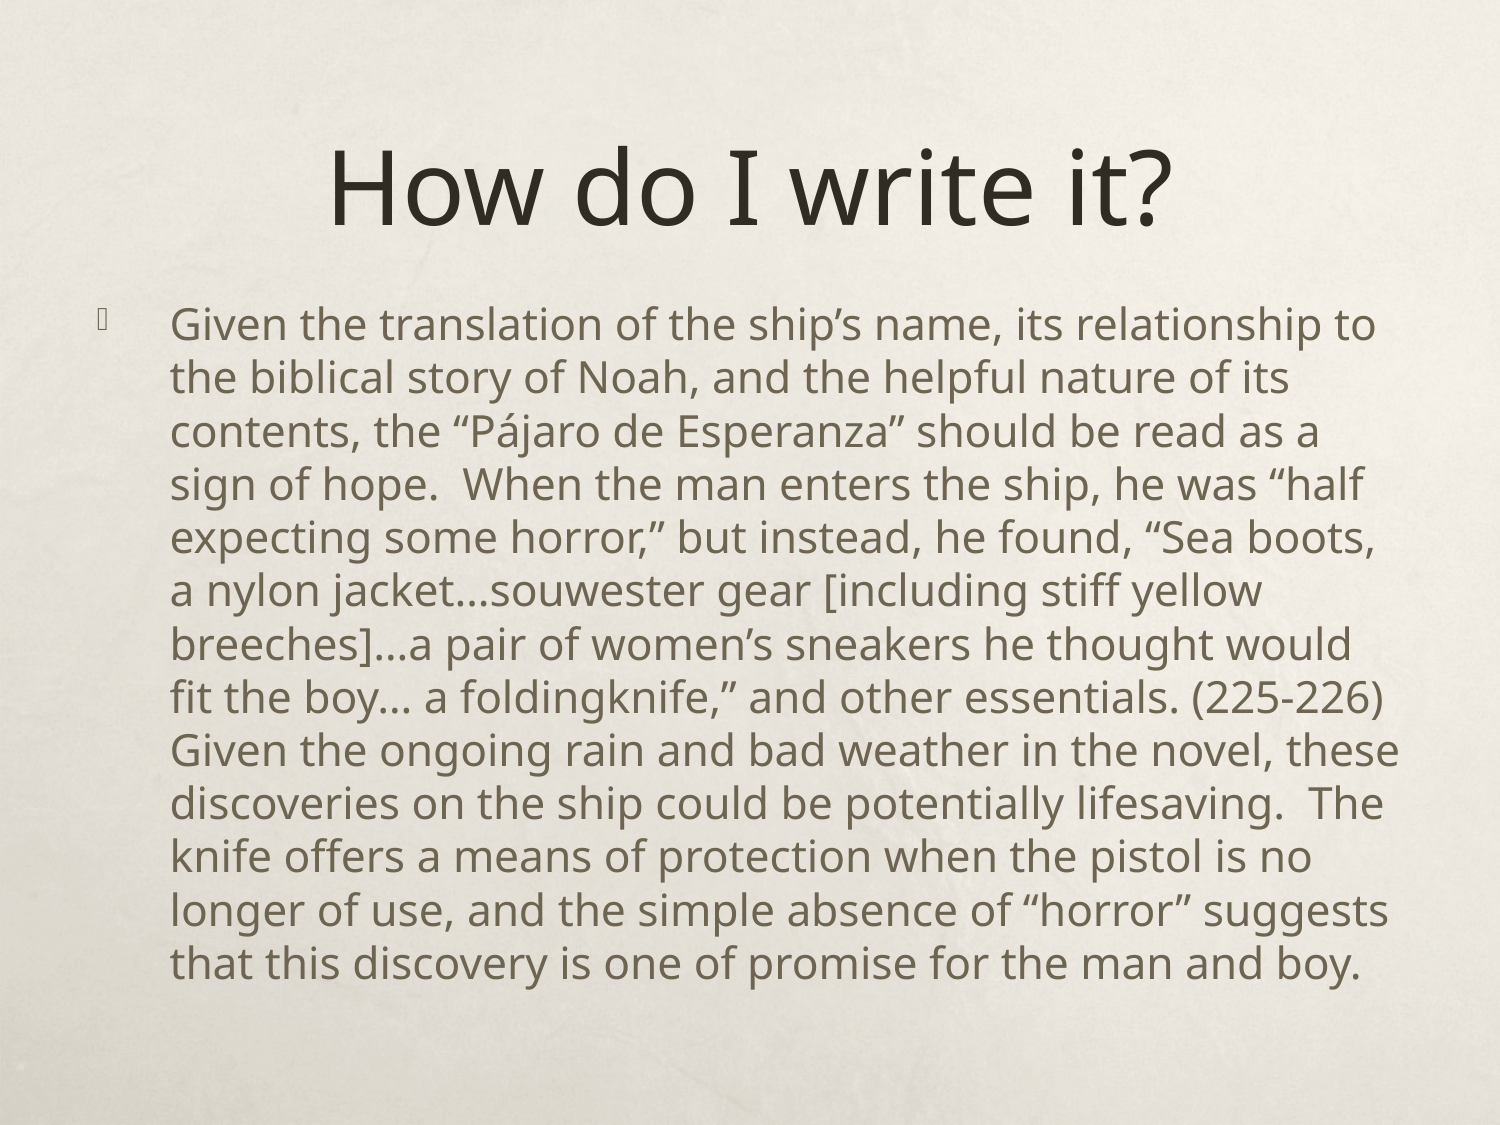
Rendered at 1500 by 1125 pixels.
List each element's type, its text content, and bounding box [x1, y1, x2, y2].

title How do I write it? [81, 15, 1419, 254]
list Given the translation of the ship’s name, its relationship to the biblical story of Noah, and the helpful nature of its contents, the “Pájaro de Esperanza” should be read as a sign of hope. When the man enters the ship, he was “half expecting some horror,” but instead, he found, “Sea boots, a nylon jacket…souwester gear [including stiff yellow breeches]…a pair of women’s sneakers he thought would fit the boy… a foldingknife,” and other essentials. (225-226) Given the ongoing rain and bad weather in the novel, these discoveries on the ship could be potentially lifesaving. The knife offers a means of protection when the pistol is no longer of use, and the simple absence of “horror” suggests that this discovery is one of promise for the man and boy. [81, 288, 1419, 1005]
